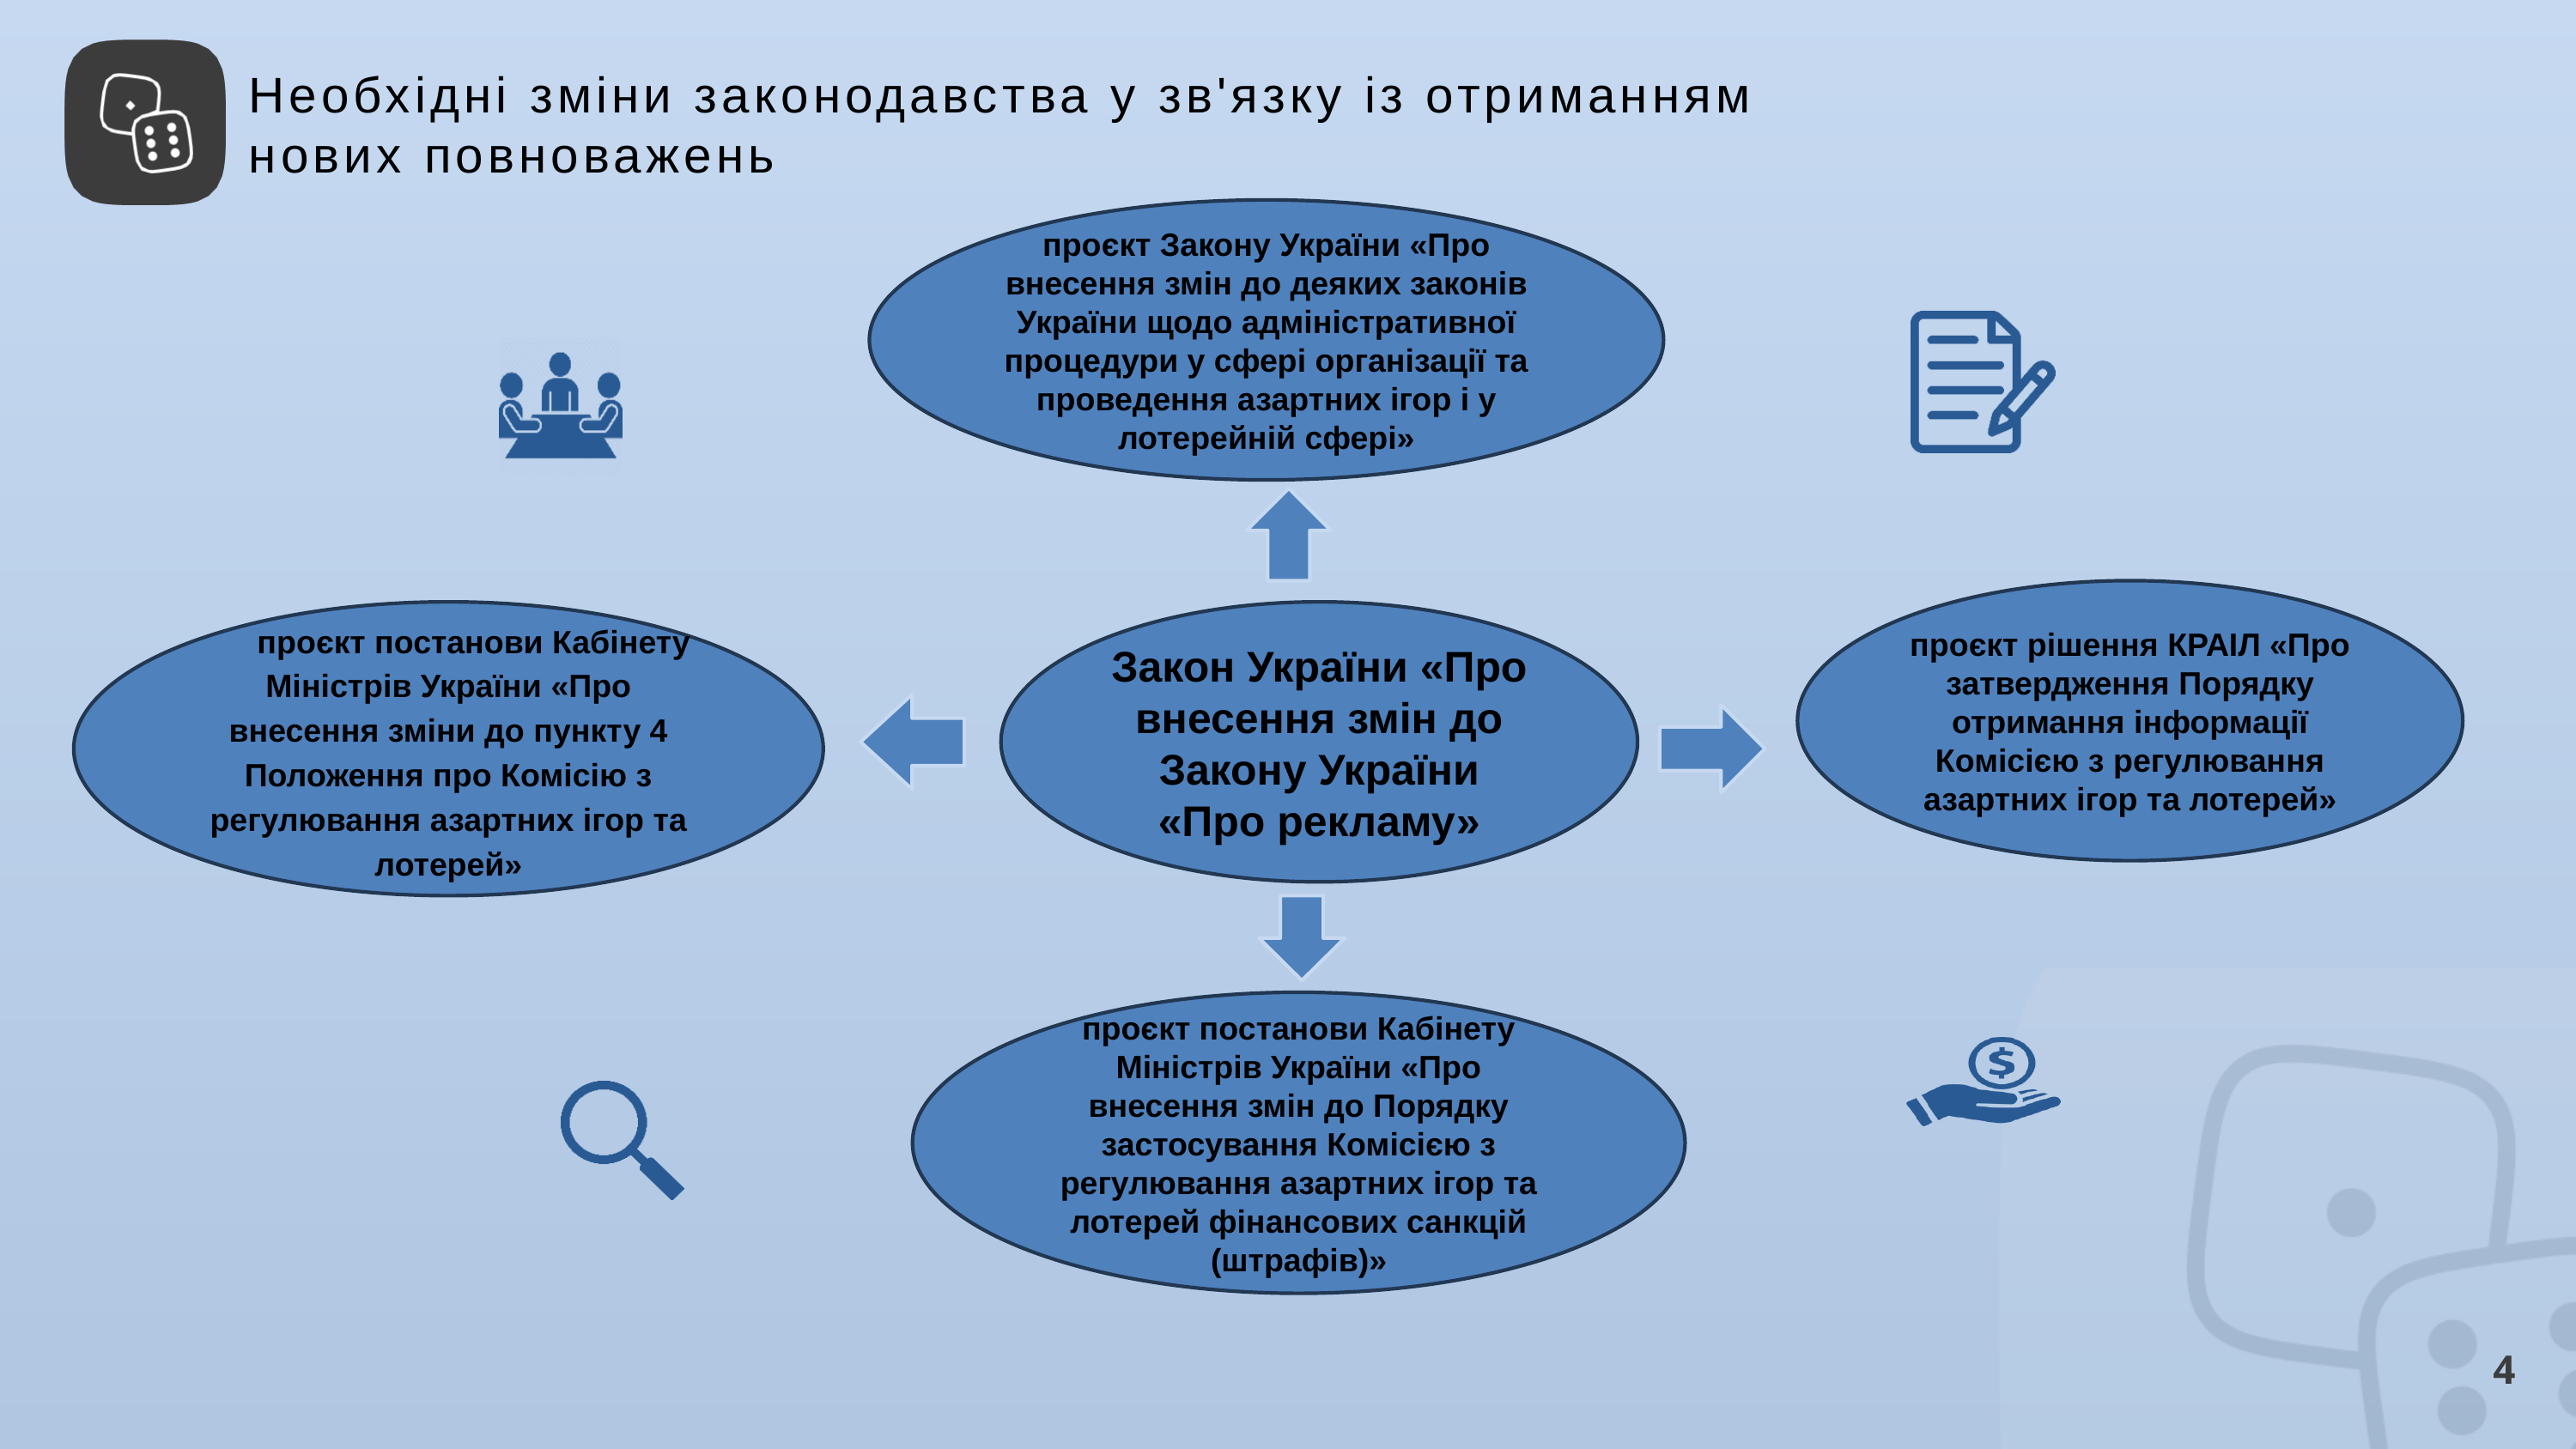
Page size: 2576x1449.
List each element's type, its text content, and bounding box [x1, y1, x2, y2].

text_box [859, 692, 967, 791]
picture [1910, 311, 2056, 454]
text_box проєкт Закону України «Про внесення змін до деяких законів України щодо адміністративної процедури у сфері організації та проведення азартних ігор і у лотерейній сфері» [867, 197, 1666, 482]
picture [1903, 967, 2576, 1449]
text_box Необхідні зміни законодавства у зв'язку із отриманням нових повноважень [246, 60, 1846, 183]
picture [64, 39, 226, 205]
text_box Закон України «Про внесення змін до Закону України «Про рекламу» [999, 600, 1640, 884]
picture [499, 335, 623, 476]
text_box проєкт постанови Кабінету Міністрів України «Про внесення змін до Порядку застосування Комісією з регулювання азартних ігор та лотерей фінансових санкцій (штрафів)» [910, 990, 1687, 1295]
text_box проєкт постанови Кабінету Міністрів України «Про внесення зміни до пункту 4 Положення про Комісію з регулювання азартних ігор та лотерей» [71, 600, 825, 898]
picture [560, 1081, 685, 1200]
text_box [1657, 703, 1767, 795]
text_box [1257, 894, 1347, 983]
text_box [1244, 486, 1333, 583]
text_box проєкт рішення КРАІЛ «Про затвердження Порядку отримання інформації Комісією з регулювання азартних ігор та лотерей» [1795, 579, 2465, 863]
